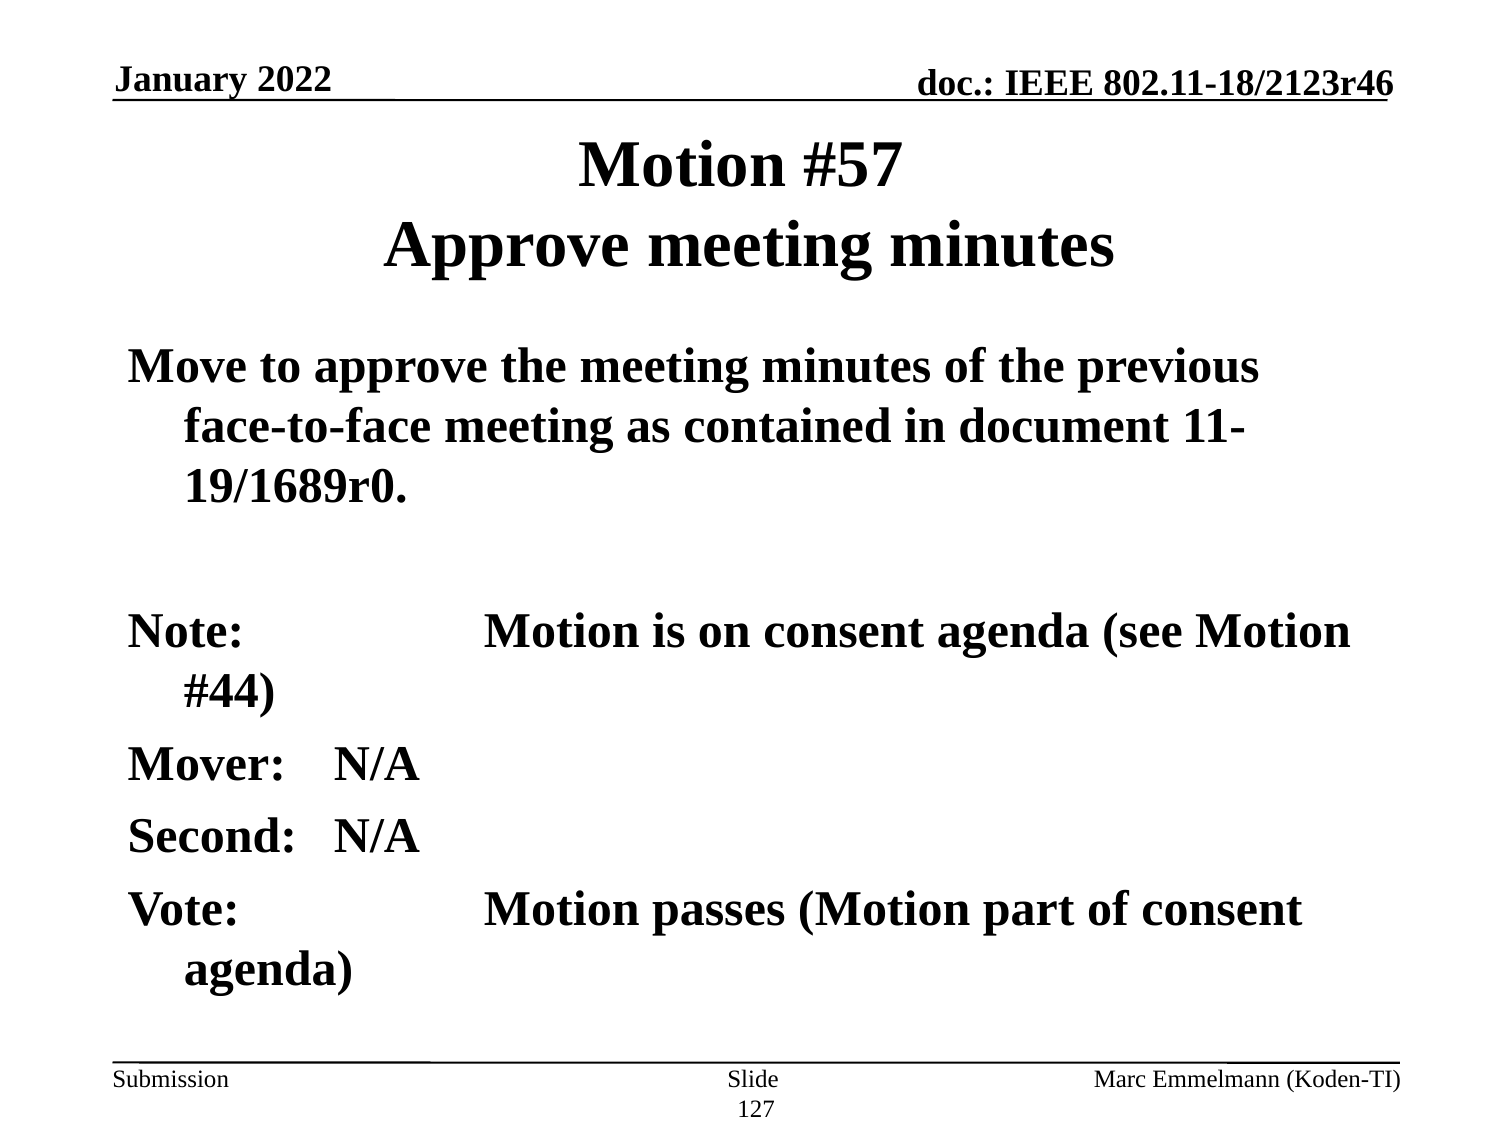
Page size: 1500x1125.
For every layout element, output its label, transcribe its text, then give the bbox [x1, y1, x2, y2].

footer Marc Emmelmann (Koden-TI) [878, 1061, 1402, 1093]
title Motion #57 Approve meeting minutes [112, 112, 1388, 288]
list Move to approve the meeting minutes of the previous face-to-face meeting as contained in document 11-19/1689r0. Note: Motion is on consent agenda (see Motion #44) Mover: N/A Second: N/A Vote: Motion passes (Motion part of consent agenda) [112, 324, 1388, 1000]
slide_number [114, 54, 423, 100]
slide_number Slide 127 [712, 1061, 800, 1123]
